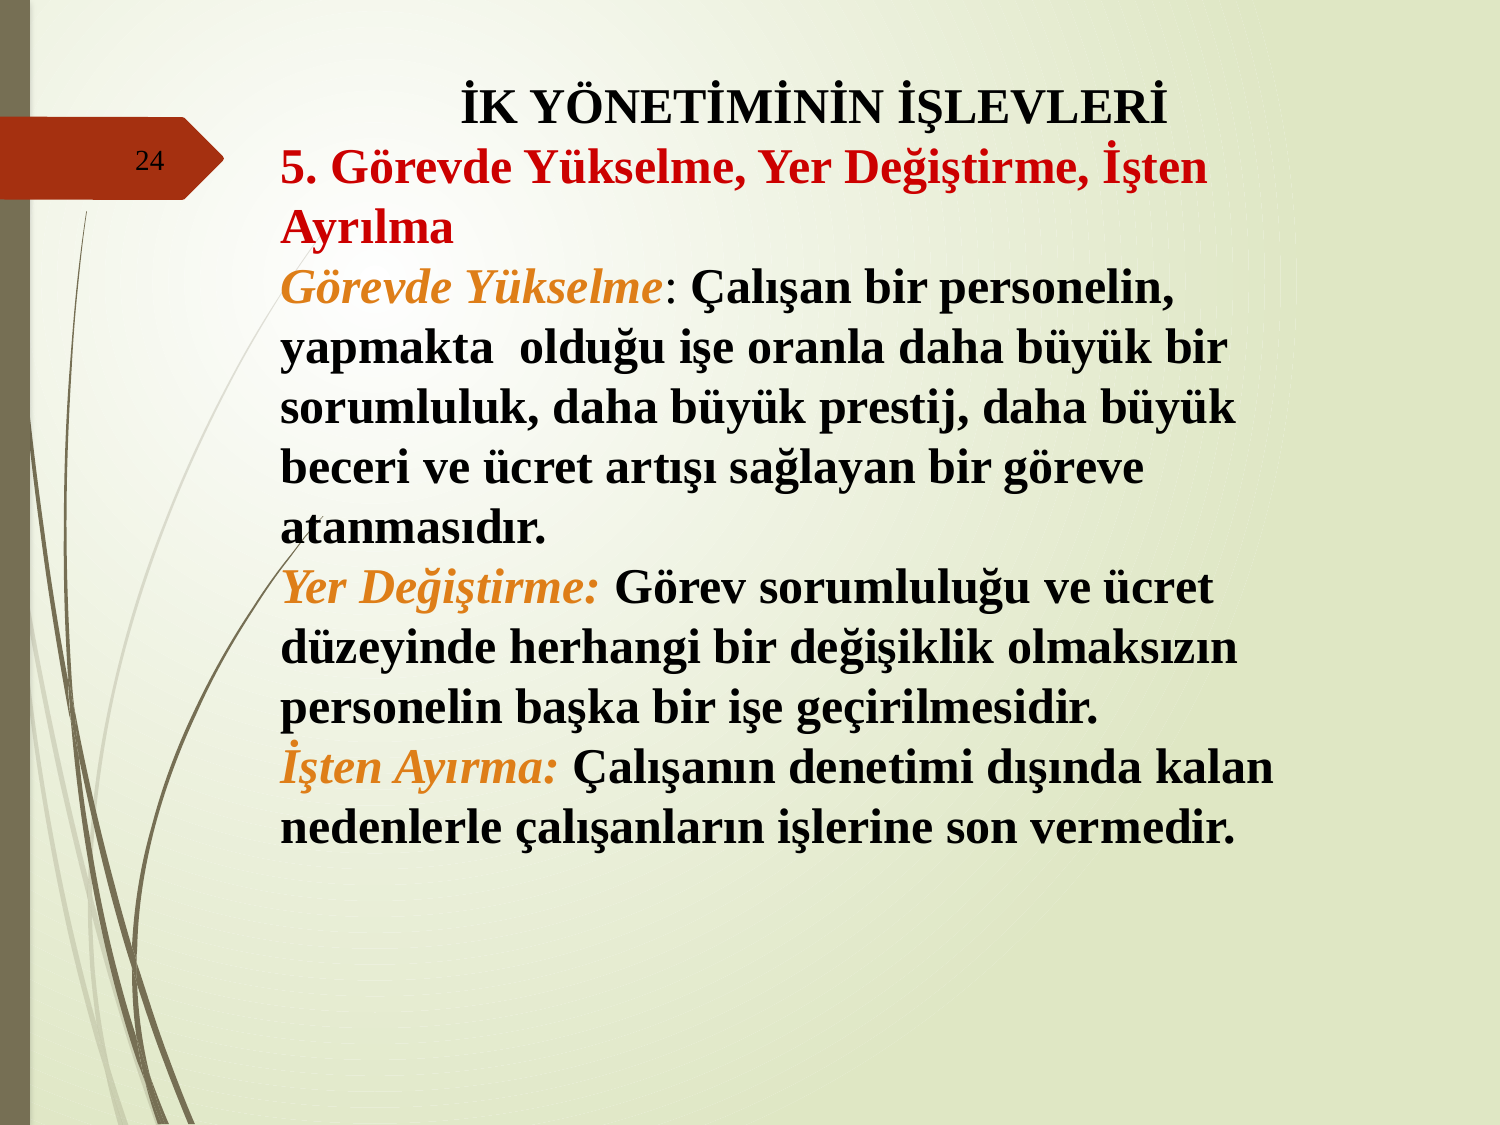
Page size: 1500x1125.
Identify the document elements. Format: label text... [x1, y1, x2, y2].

text_box İK YÖNETİMİNİN İŞLEVLERİ 5. Görevde Yükselme, Yer Değiştirme, İşten Ayrılma Görevde Yükselme: Çalışan bir personelin, yapmakta olduğu işe oranla daha büyük bir sorumluluk, daha büyük prestij, daha büyük beceri ve ücret artışı sağlayan bir göreve atanmasıdır. Yer Değiştirme: Görev sorumluluğu ve ücret düzeyinde herhangi bir değişiklik olmaksızın personelin başka bir işe geçirilmesidir. İşten Ayırma: Çalışanın denetimi dışında kalan nedenlerle çalışanların işlerine son vermedir. [265, 66, 1365, 965]
slide_number 24 [83, 129, 180, 190]
